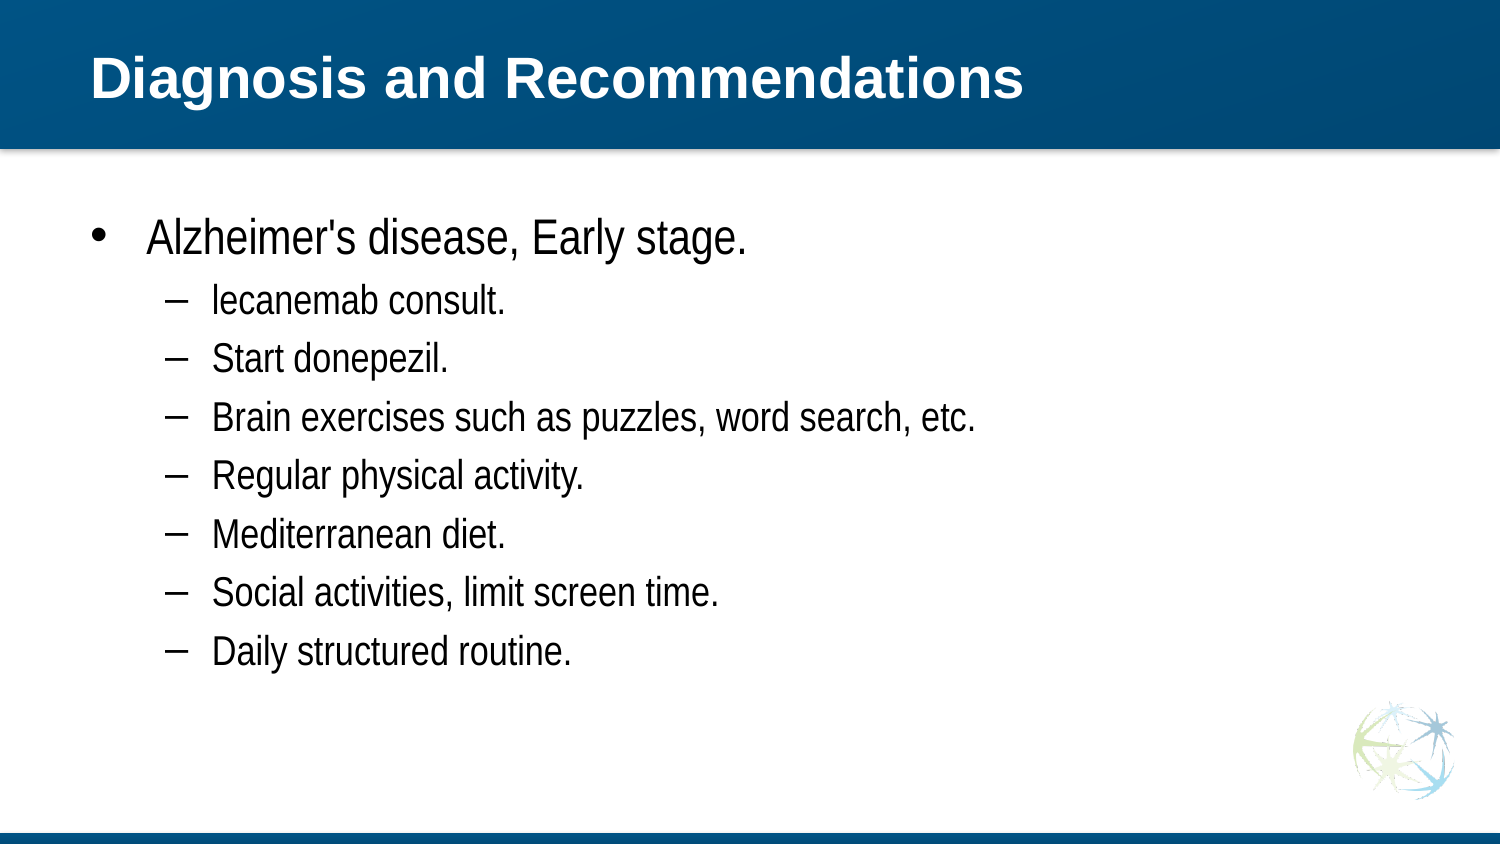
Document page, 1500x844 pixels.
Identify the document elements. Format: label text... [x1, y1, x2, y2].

title Diagnosis and Recommendations [75, 0, 1425, 149]
list Alzheimer's disease, Early stage. lecanemab consult. Start donepezil. Brain exercises such as puzzles, word search, etc. Regular physical activity. Mediterranean diet. Social activities, limit screen time. Daily structured routine. [75, 196, 1310, 754]
